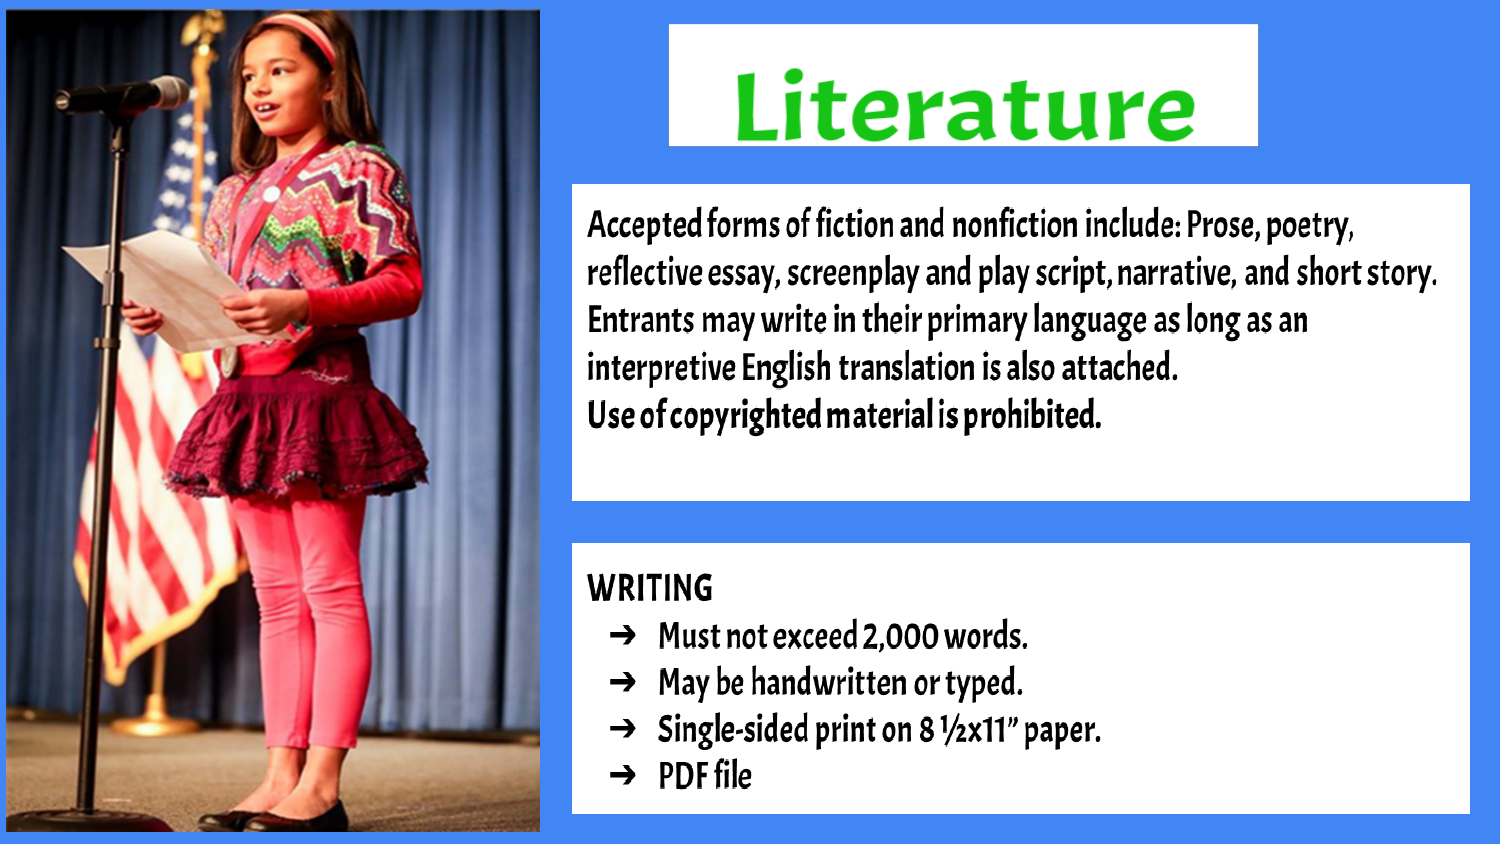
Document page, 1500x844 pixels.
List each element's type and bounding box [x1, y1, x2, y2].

picture [6, 9, 540, 833]
picture [567, 543, 1471, 824]
picture [567, 22, 1471, 501]
